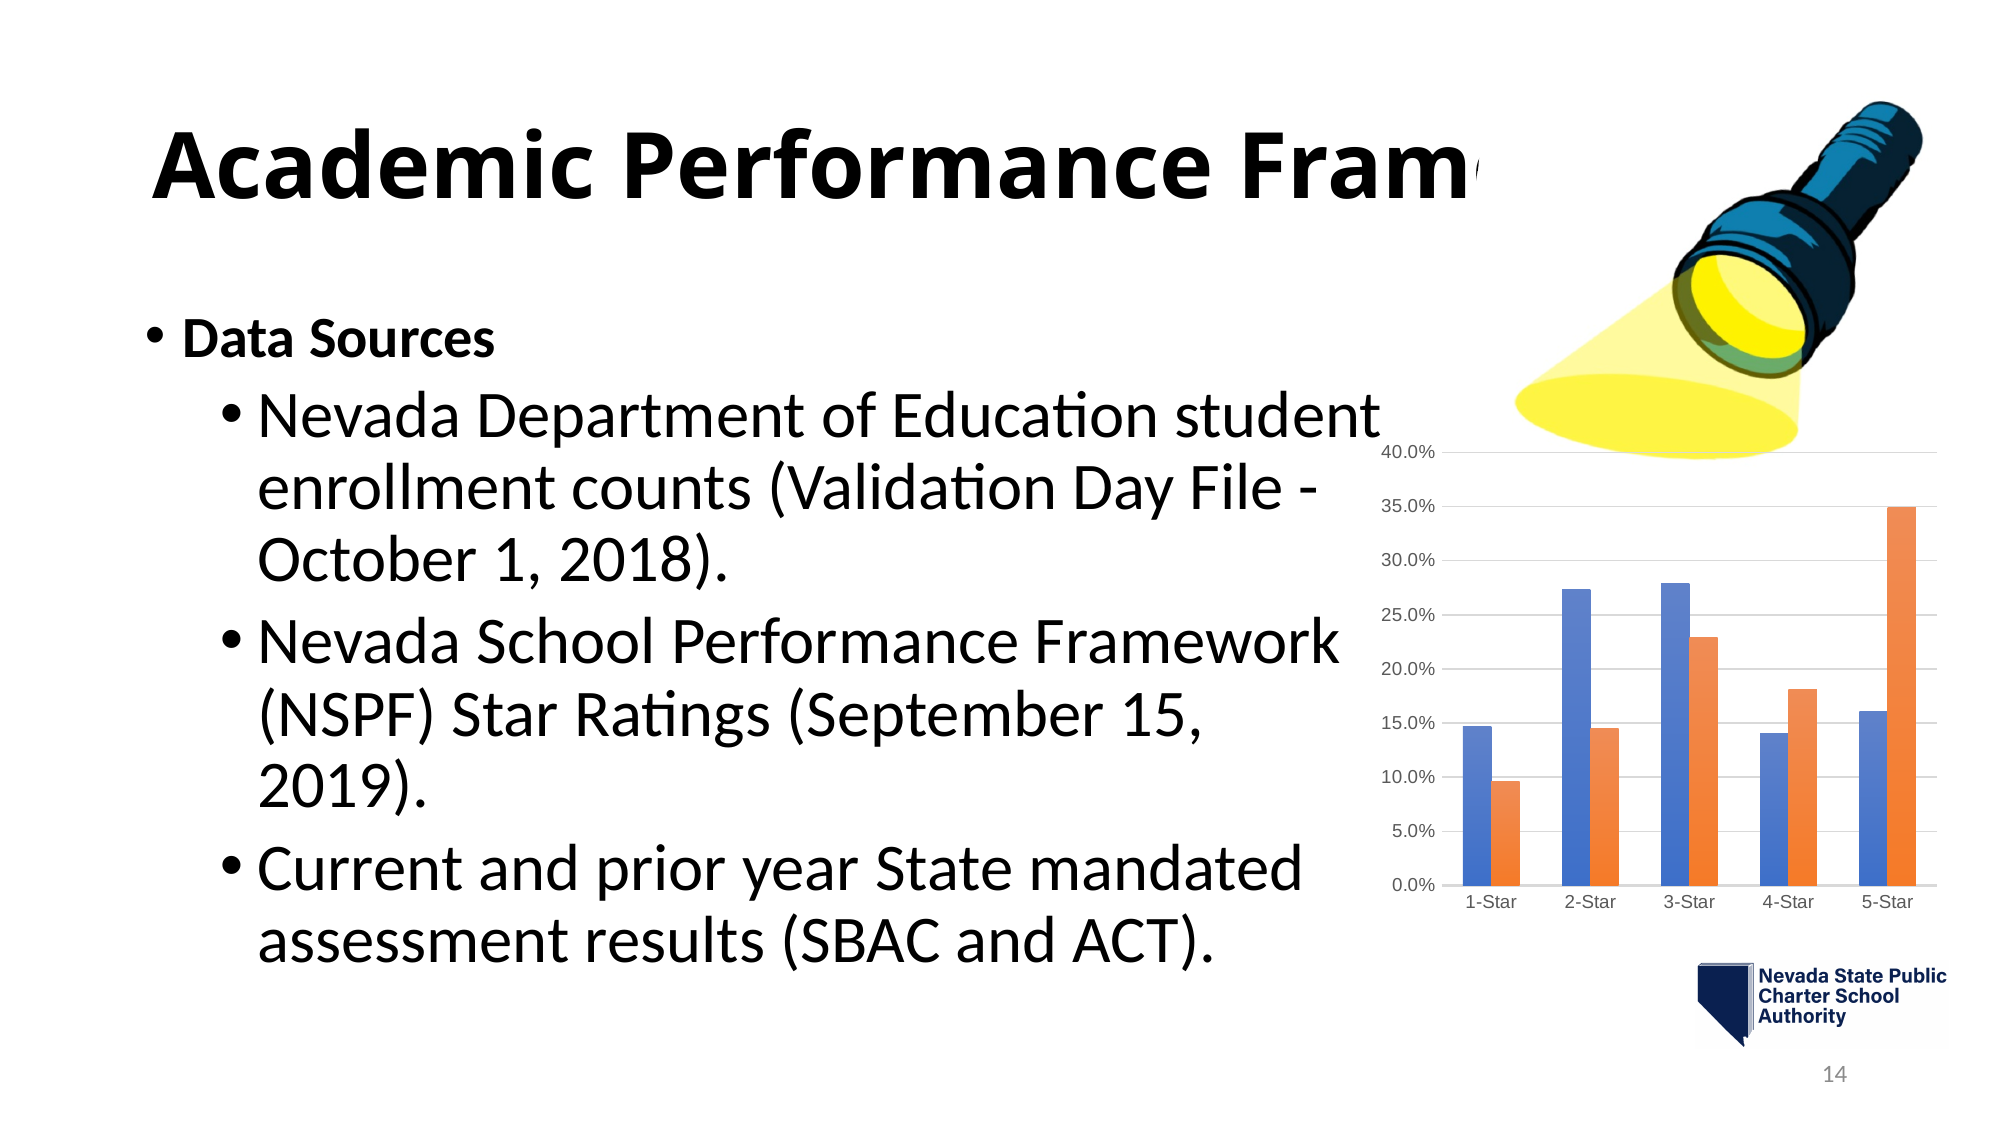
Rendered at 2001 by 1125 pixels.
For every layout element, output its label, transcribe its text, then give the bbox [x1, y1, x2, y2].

slide_number 14 [1412, 1042, 1863, 1103]
list Data Sources Nevada Department of Education student enrollment counts (Validation Day File - October 1, 2018). Nevada School Performance Framework (NSPF) Star Ratings (September 15, 2019). Current and prior year State mandated assessment results (SBAC and ACT). [129, 299, 1405, 1014]
picture [1449, 14, 1999, 531]
title Academic Performance Framework: [137, 59, 1465, 278]
chart [1369, 431, 1949, 924]
picture [1695, 960, 1949, 1049]
